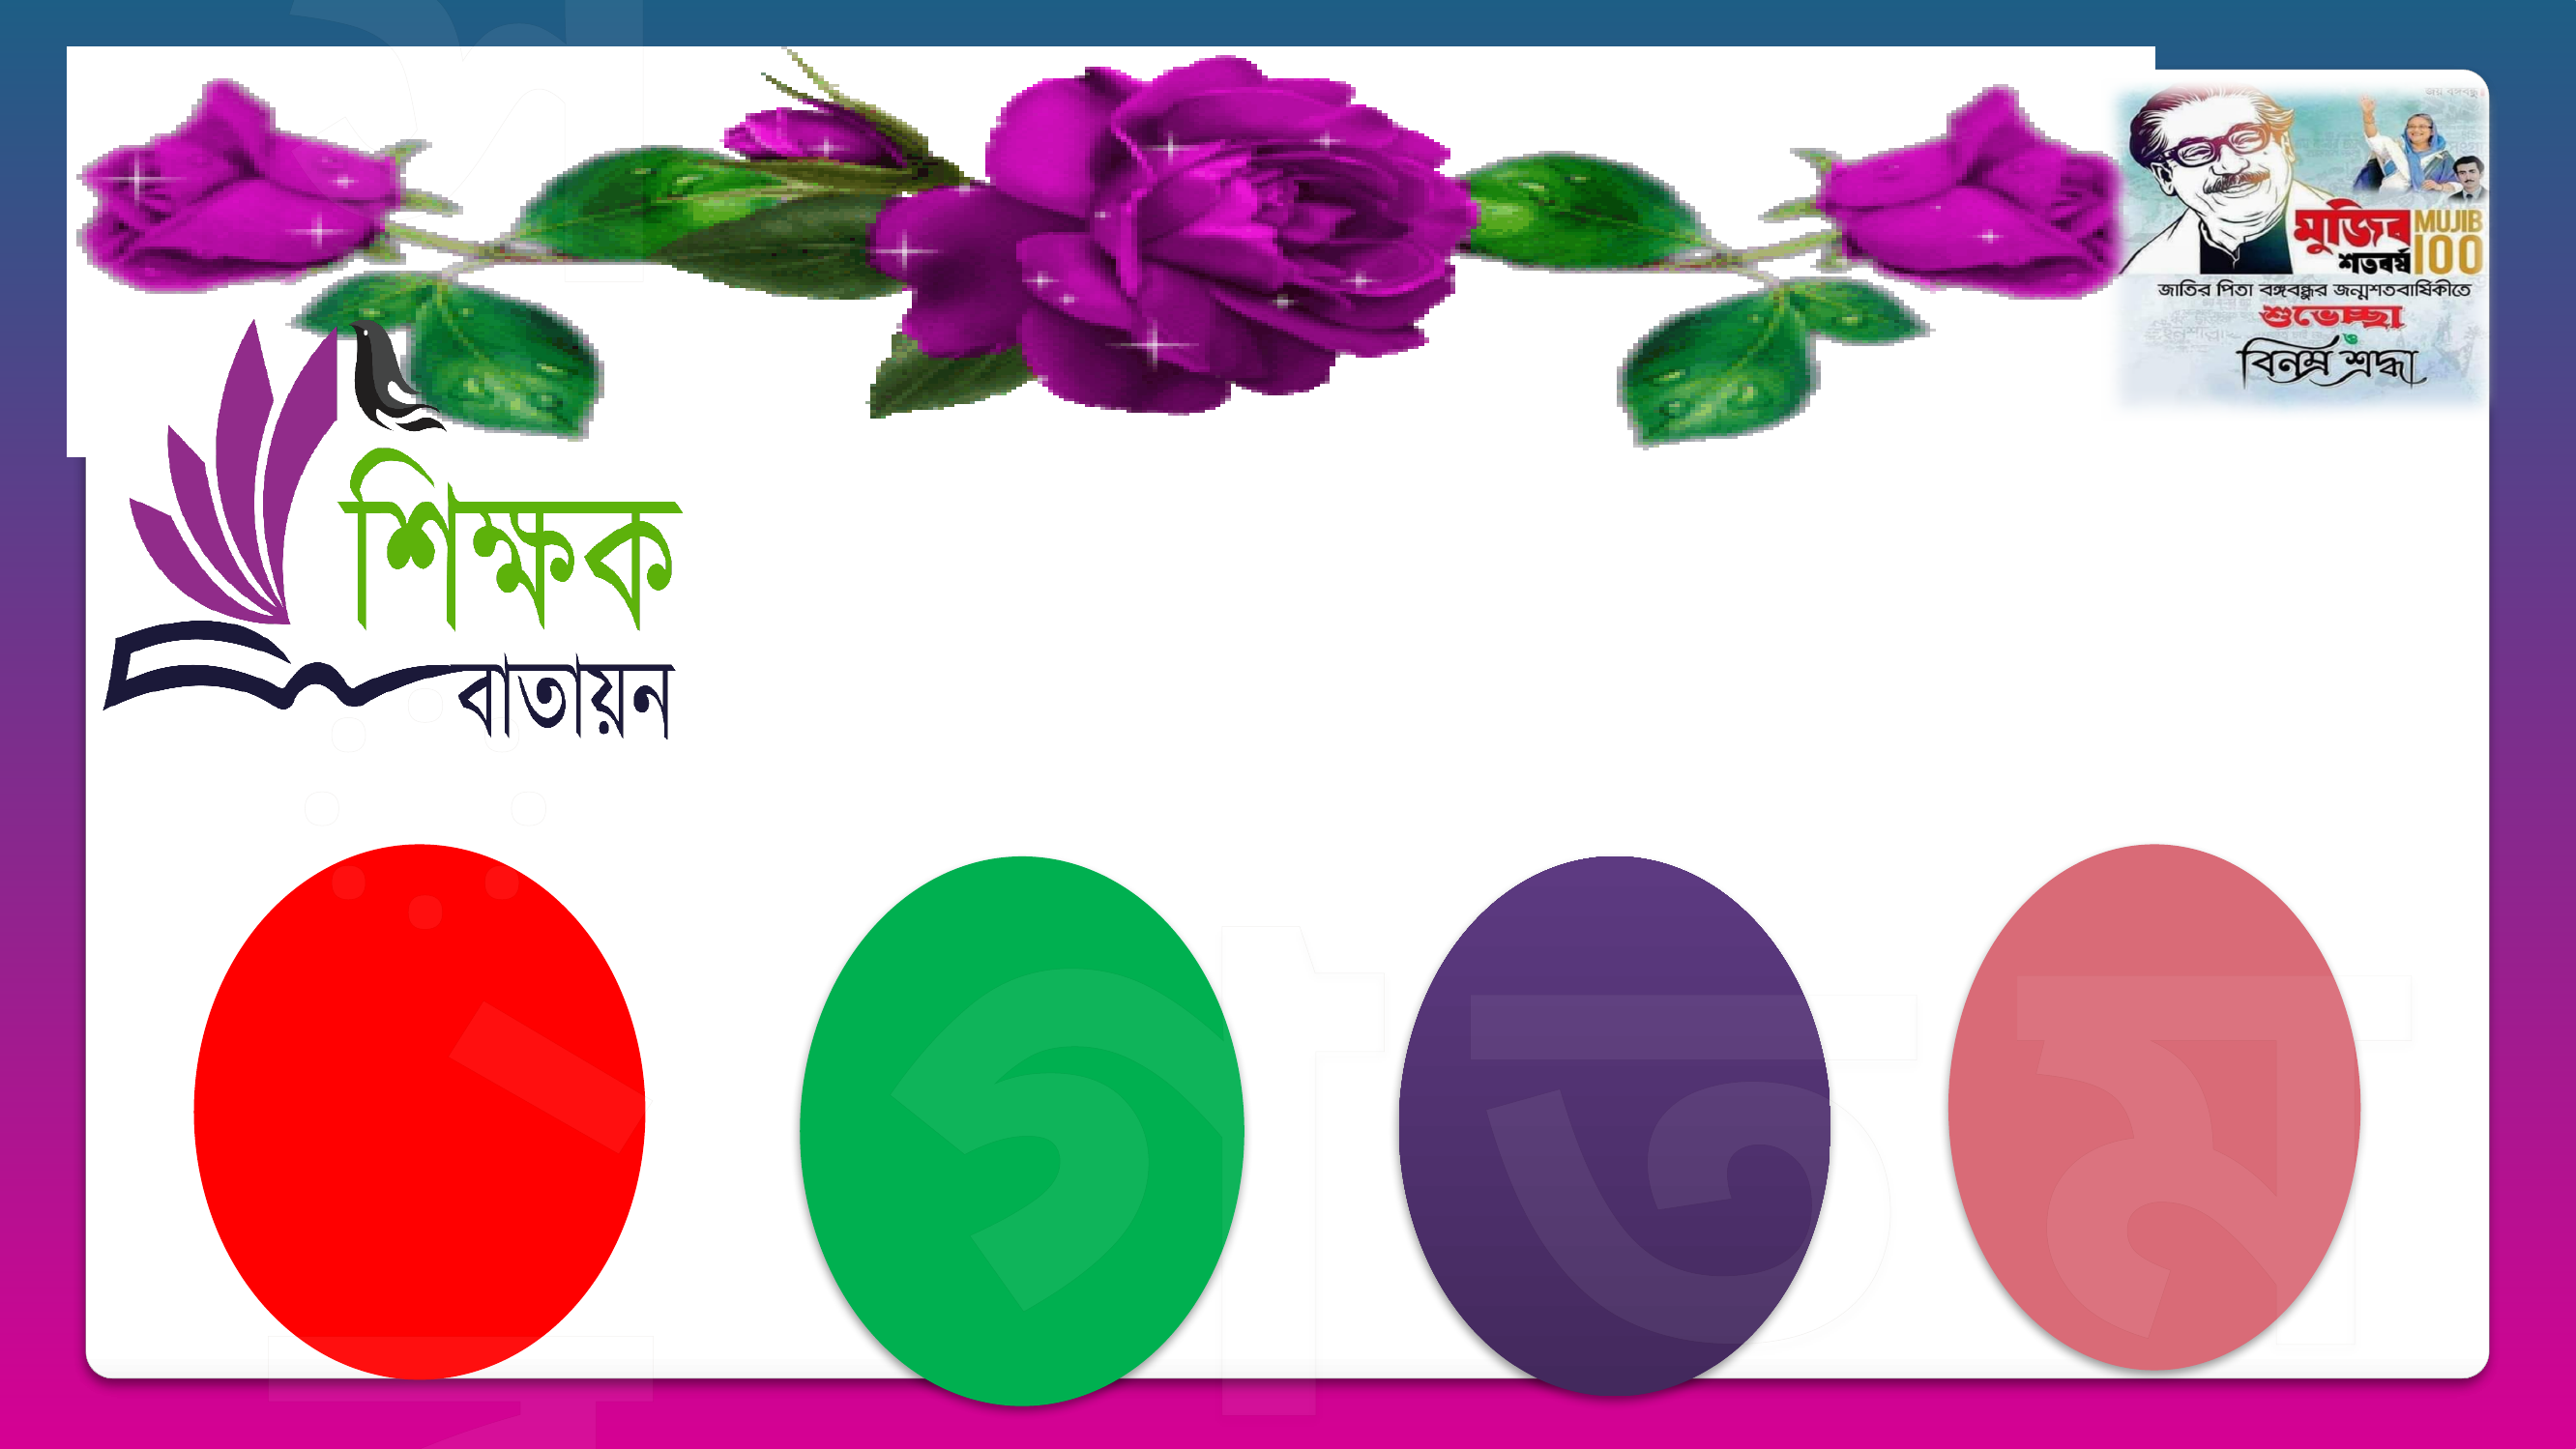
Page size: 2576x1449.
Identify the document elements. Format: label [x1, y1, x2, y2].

text_box [66, 45, 2361, 1406]
picture [2101, 78, 2502, 422]
